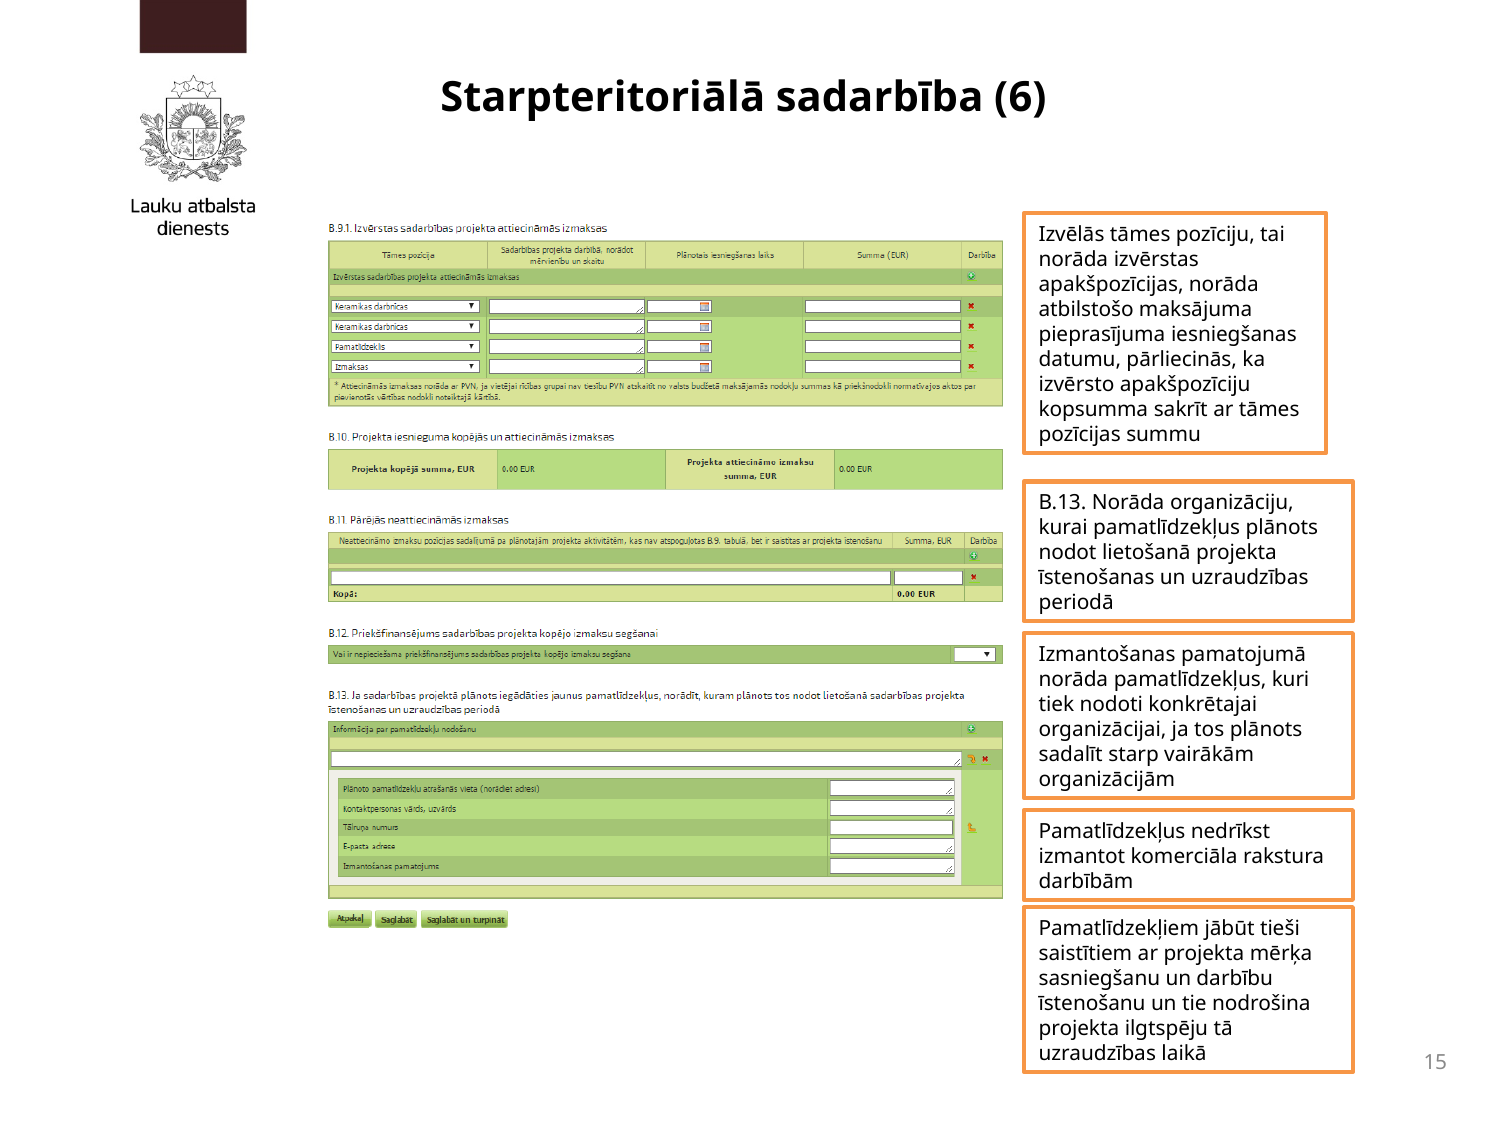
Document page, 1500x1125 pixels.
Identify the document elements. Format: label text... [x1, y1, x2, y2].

text_box B.13. Norāda organizāciju, kurai pamatlīdzekļus plānots nodot lietošanā projekta īstenošanas un uzraudzības periodā [1028, 479, 1355, 623]
slide_number 15 [1400, 1037, 1463, 1088]
text_box Izvēlās tāmes pozīciju, tai norāda izvērstas apakšpozīcijas, norāda atbilstošo maksājuma pieprasījuma iesniegšanas datumu, pārliecinās, ka izvērsto apakšpozīciju kopsumma sakrīt ar tāmes pozīcijas summu [1022, 211, 1328, 455]
text_box Pamatlīdzekļus nedrīkst izmantot komerciāla rakstura darbībām [1028, 808, 1355, 902]
title Starpteritoriālā sadarbība (6) [425, 62, 1425, 233]
text_box Izmantošanas pamatojumā norāda pamatlīdzekļus, kuri tiek nodoti konkrētajai organizācijai, ja tos plānots sadalīt starp vairākām organizācijām [1028, 631, 1355, 800]
picture [48, 0, 338, 321]
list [311, 212, 1024, 931]
text_box Pamatlīdzekļiem jābūt tieši saistītiem ar projekta mērķa sasniegšanu un darbību īstenošanu un tie nodrošina projekta ilgtspēju tā uzraudzības laikā [1022, 905, 1355, 1074]
